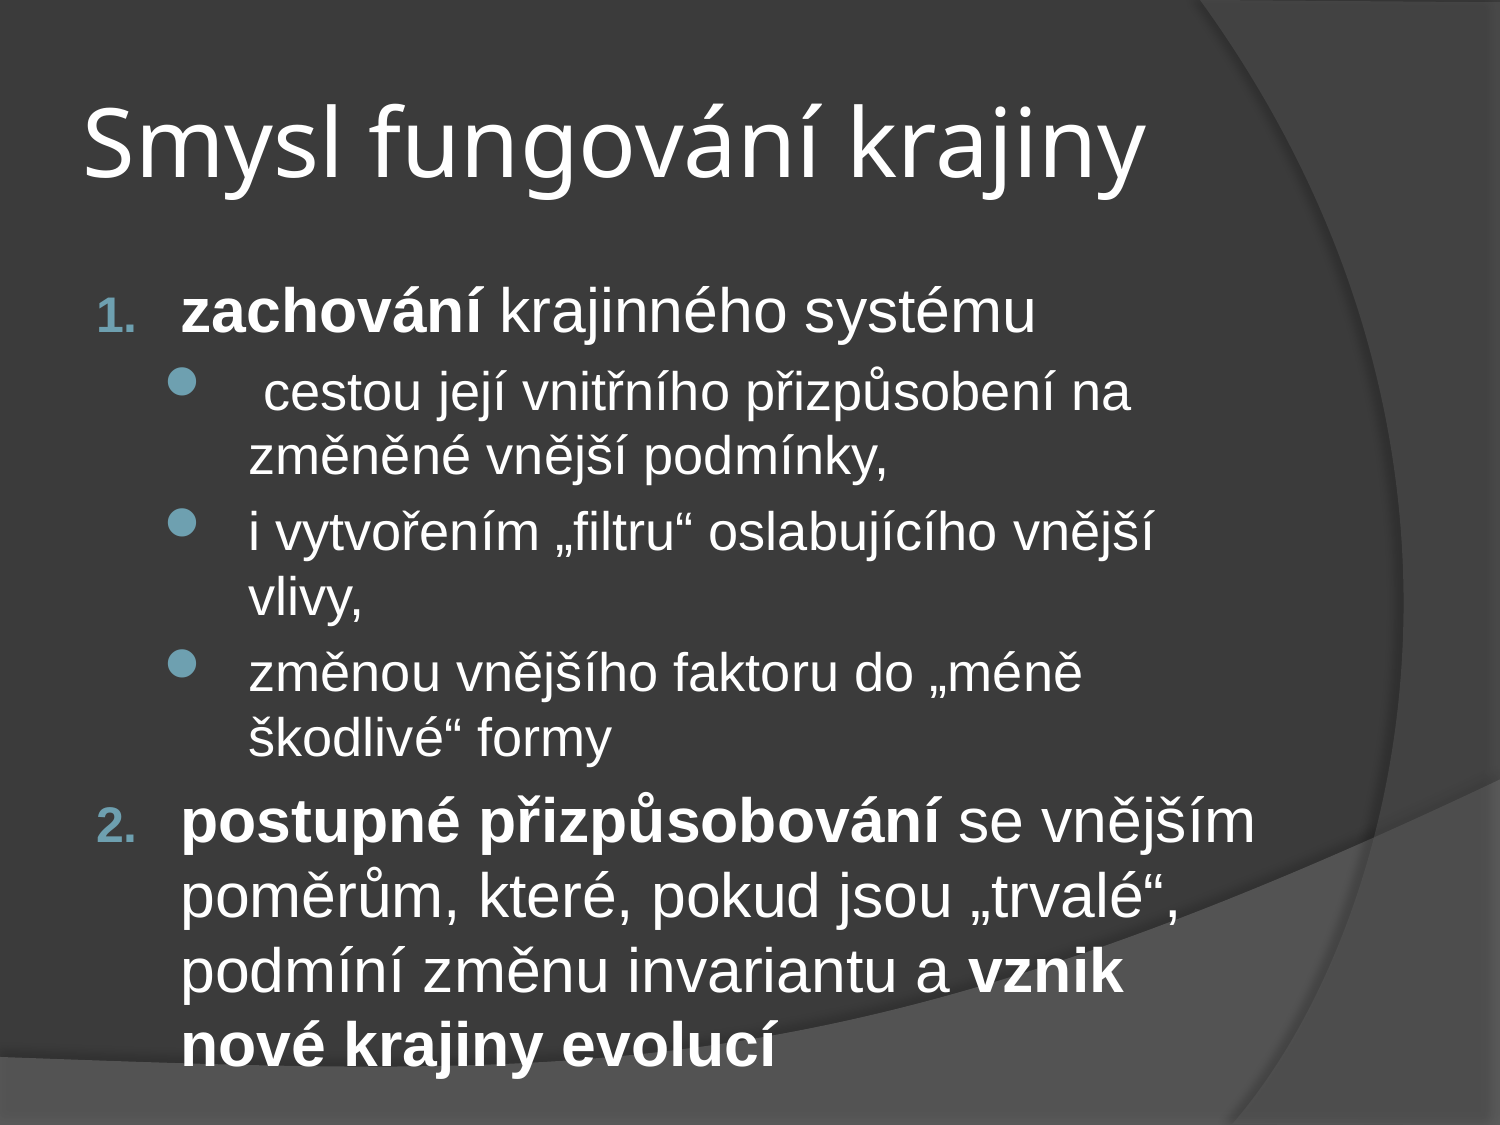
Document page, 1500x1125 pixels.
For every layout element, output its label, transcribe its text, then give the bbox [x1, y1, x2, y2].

list zachování krajinného systému cestou její vnitřního přizpůsobení na změněné vnější podmínky, i vytvořením „filtru“ oslabujícího vnější vlivy, změnou vnějšího faktoru do „méně škodlivé“ formy postupné přizpůsobování se vnějším poměrům, které, pokud jsou „trvalé“, podmíní změnu invariantu a vznik nové krajiny evolucí [74, 262, 1301, 1006]
title Smysl fungování krajiny [74, 44, 1301, 233]
